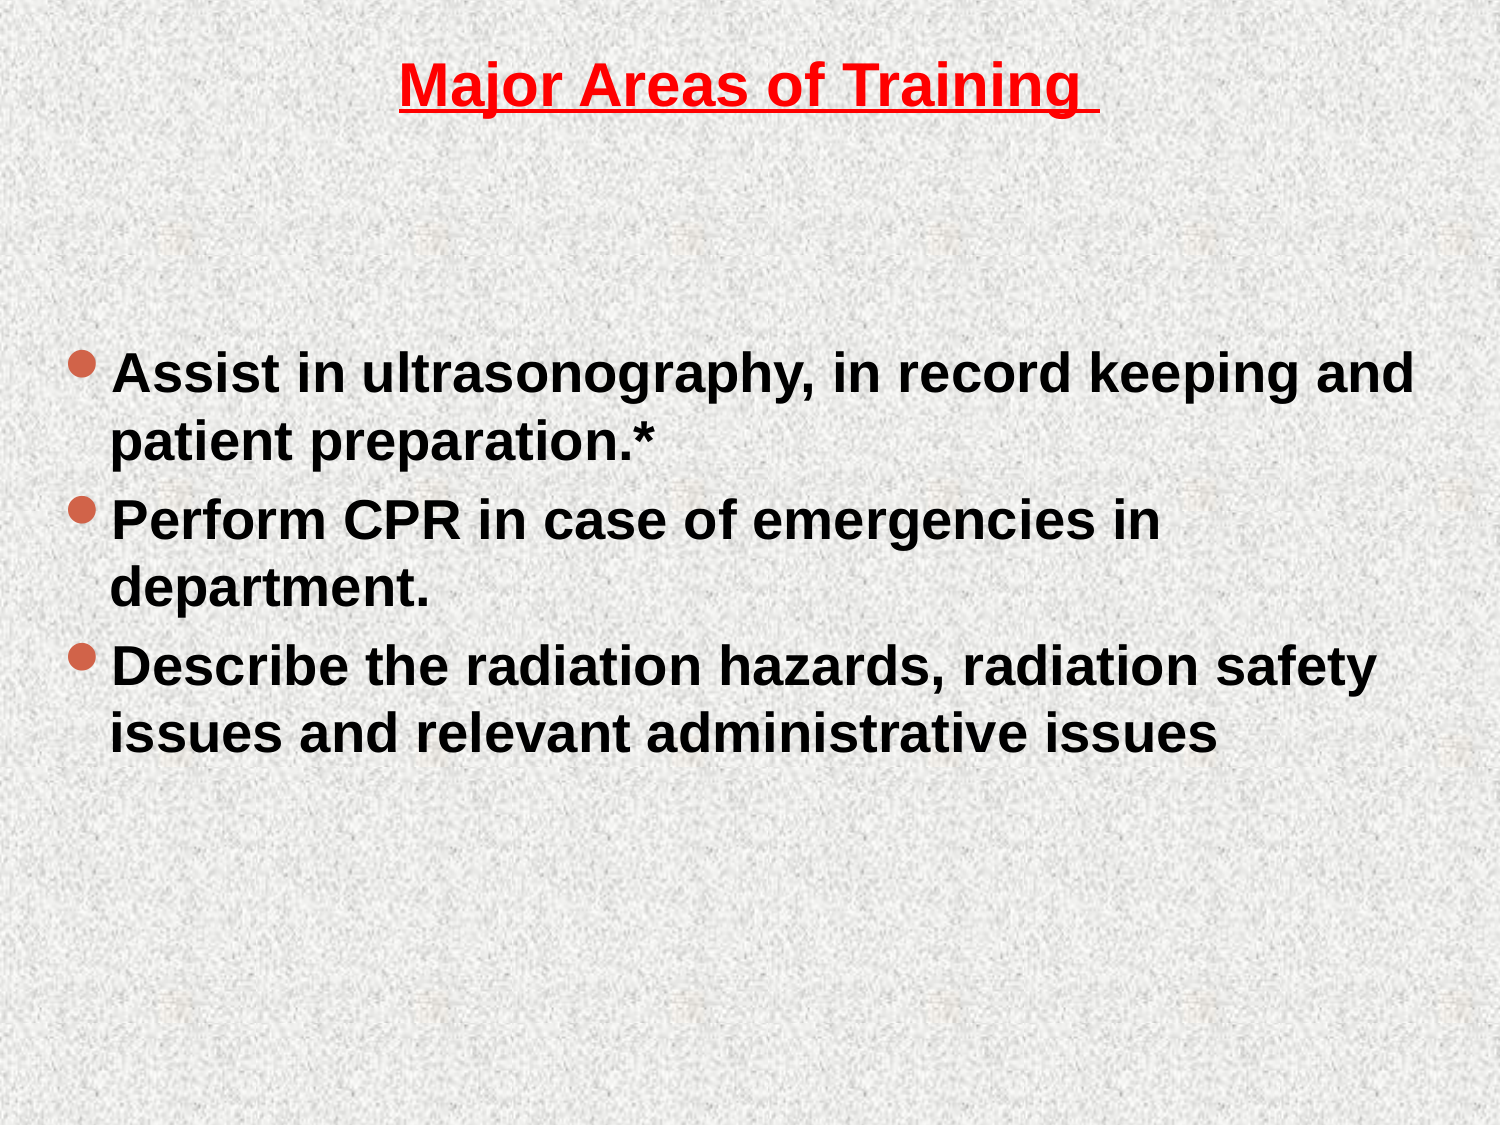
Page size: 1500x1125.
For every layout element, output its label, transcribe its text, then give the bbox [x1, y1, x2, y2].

list Assist in ultrasonography, in record keeping and patient preparation.* Perform CPR in case of emergencies in department. Describe the radiation hazards, radiation safety issues and relevant administrative issues [49, 250, 1445, 1001]
title Major Areas of Training [49, 0, 1450, 200]
picture [0, 0, 1500, 1125]
